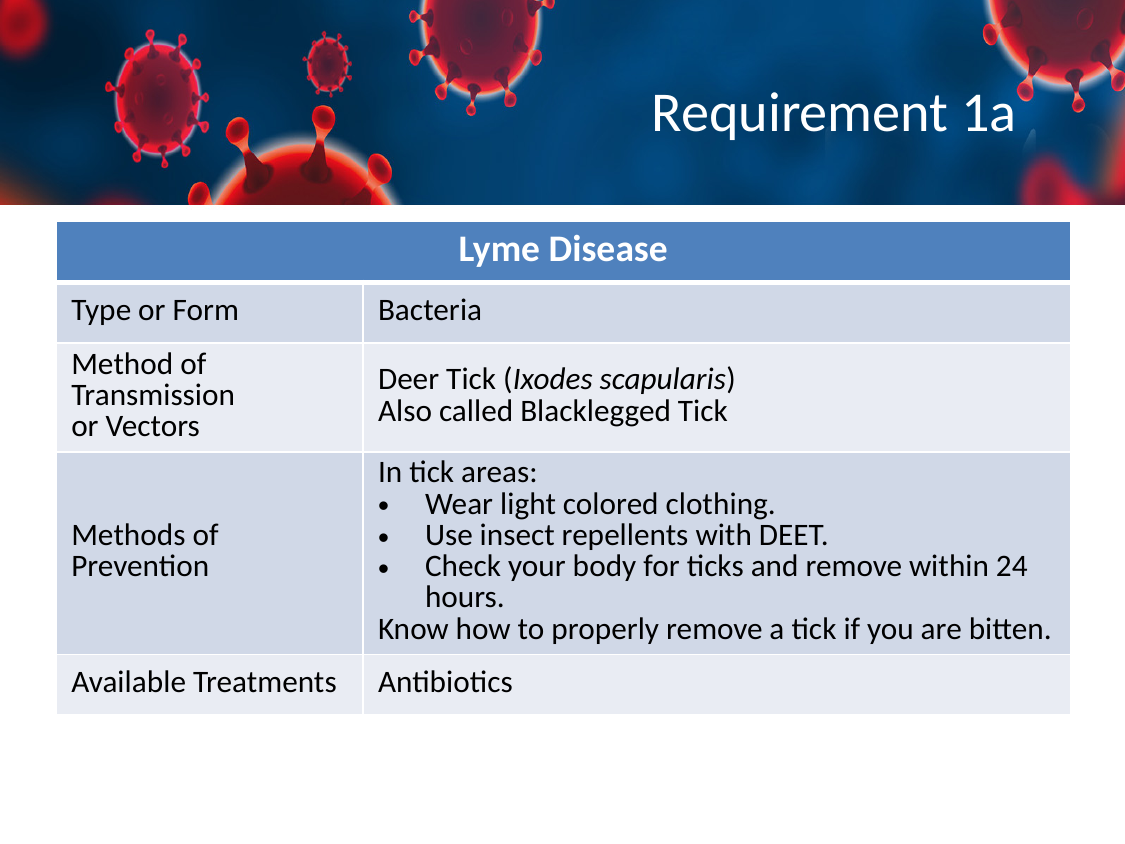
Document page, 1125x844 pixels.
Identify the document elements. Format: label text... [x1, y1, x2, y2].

title Requirement 1a [56, 46, 1033, 172]
table_cell Methods of Prevention [57, 453, 362, 654]
table_header Lyme Disease [57, 222, 1070, 280]
table_cell Deer Tick (Ixodes scapularis) Also called Blacklegged Tick [364, 344, 1070, 451]
table_cell Available Treatments [57, 655, 362, 714]
table_cell Method of Transmission or Vectors [57, 344, 362, 451]
picture [0, 0, 1125, 844]
table_cell Bacteria [364, 285, 1070, 342]
table_cell Type or Form [57, 285, 362, 342]
table_cell In tick areas: Wear light colored clothing. Use insect repellents with DEET. Check your body for ticks and remove within 24 hours. Know how to properly remove a tick if you are bitten. [364, 453, 1070, 654]
table_cell Antibiotics [364, 655, 1070, 714]
